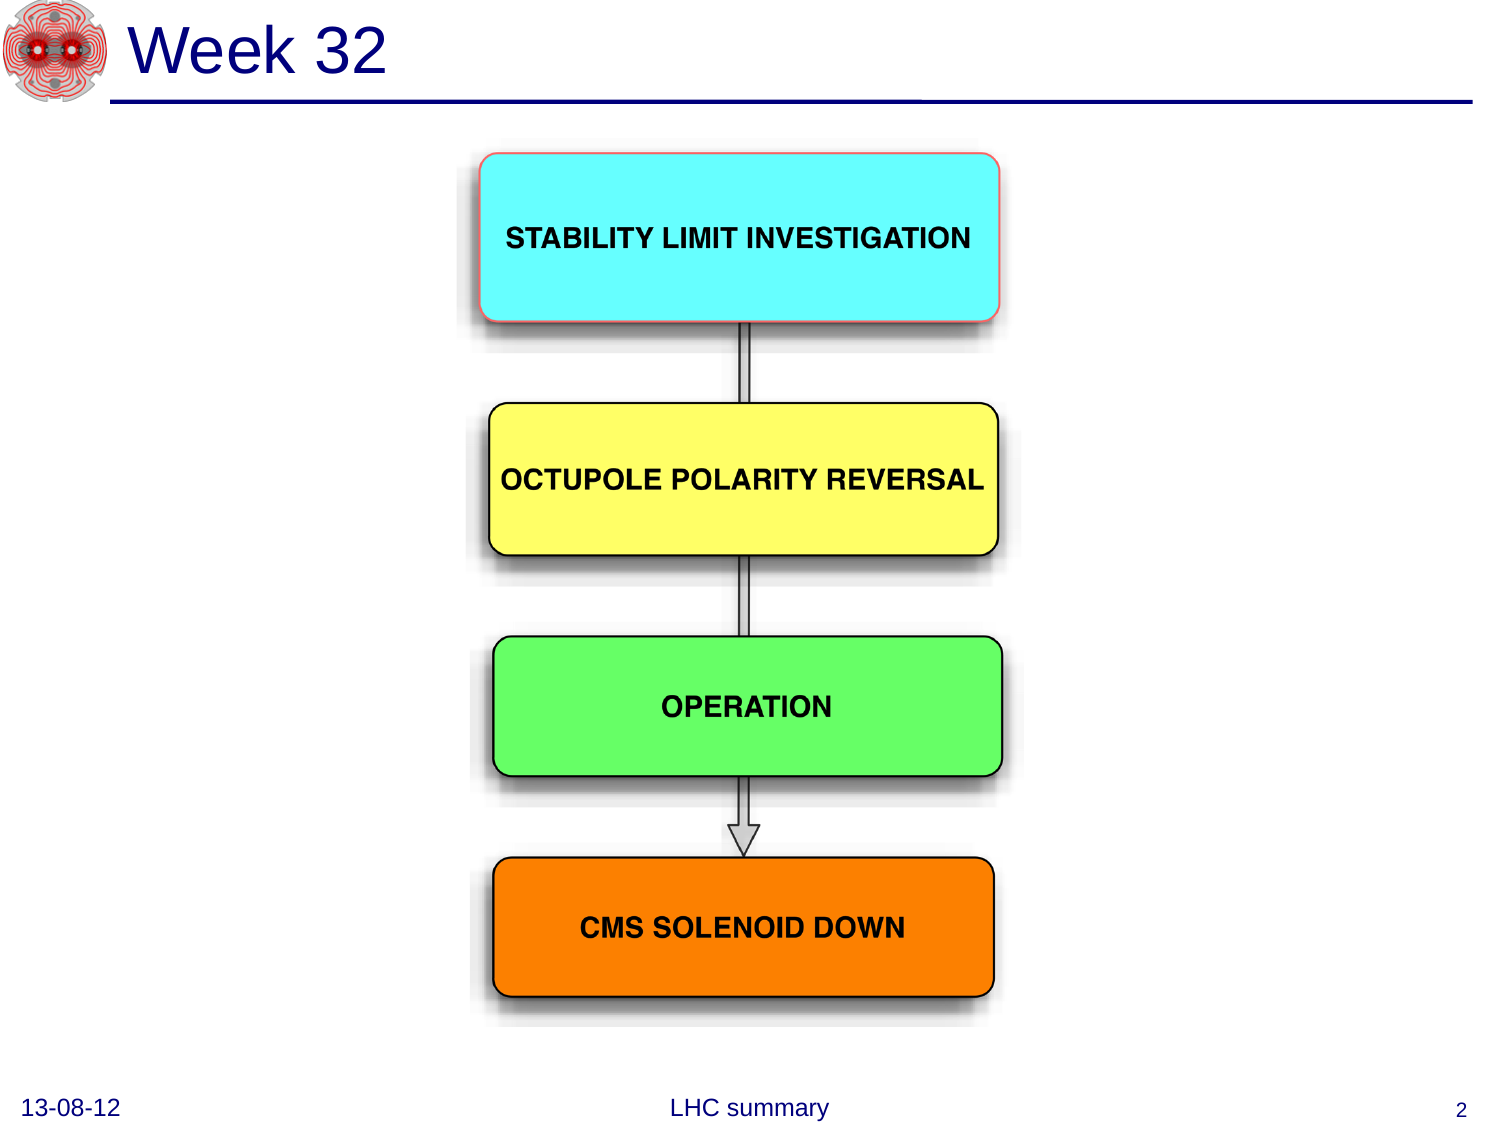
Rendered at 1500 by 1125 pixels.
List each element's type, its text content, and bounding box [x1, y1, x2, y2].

picture [0, 0, 108, 103]
picture [454, 136, 1024, 1027]
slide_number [5, 1085, 356, 1125]
slide_number 2 [1131, 1087, 1483, 1125]
title Week 32 [111, 3, 1463, 91]
footer LHC summary [512, 1087, 988, 1125]
